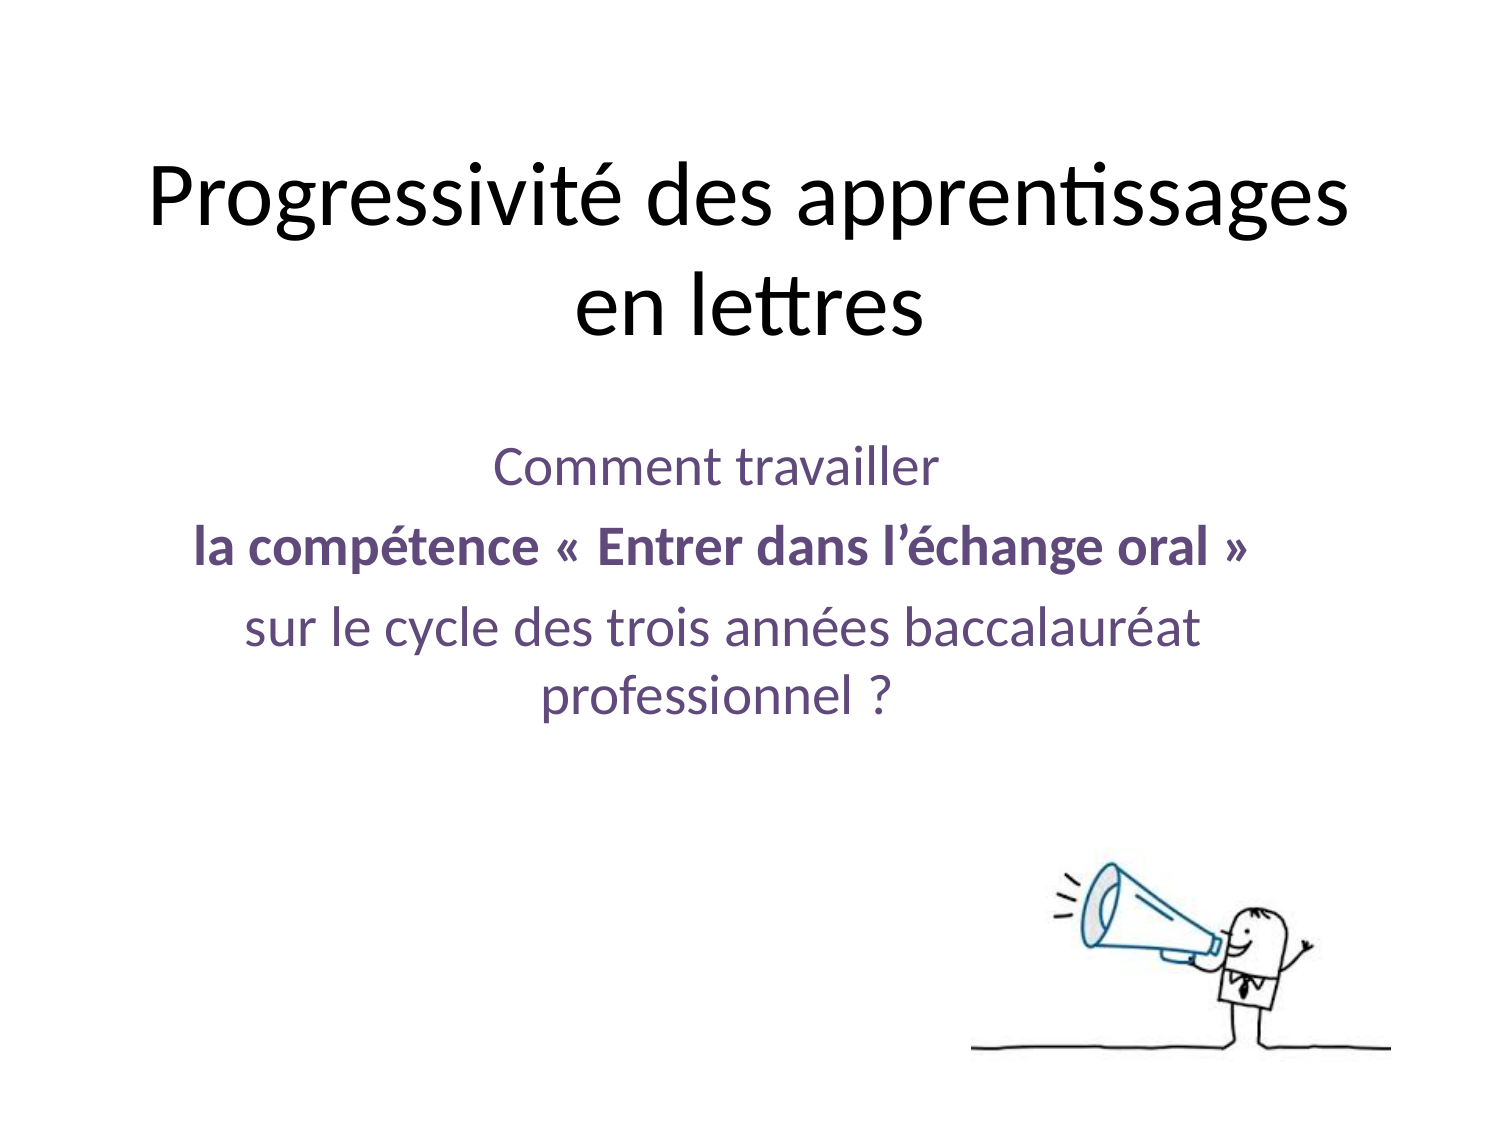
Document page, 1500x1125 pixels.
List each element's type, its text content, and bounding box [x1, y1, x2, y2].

subtitle Comment travailler la compétence « Entrer dans l’échange oral » sur le cycle des trois années baccalauréat professionnel ? [159, 420, 1275, 740]
picture [971, 798, 1391, 1093]
title Progressivité des apprentissages en lettres [112, 101, 1388, 386]
